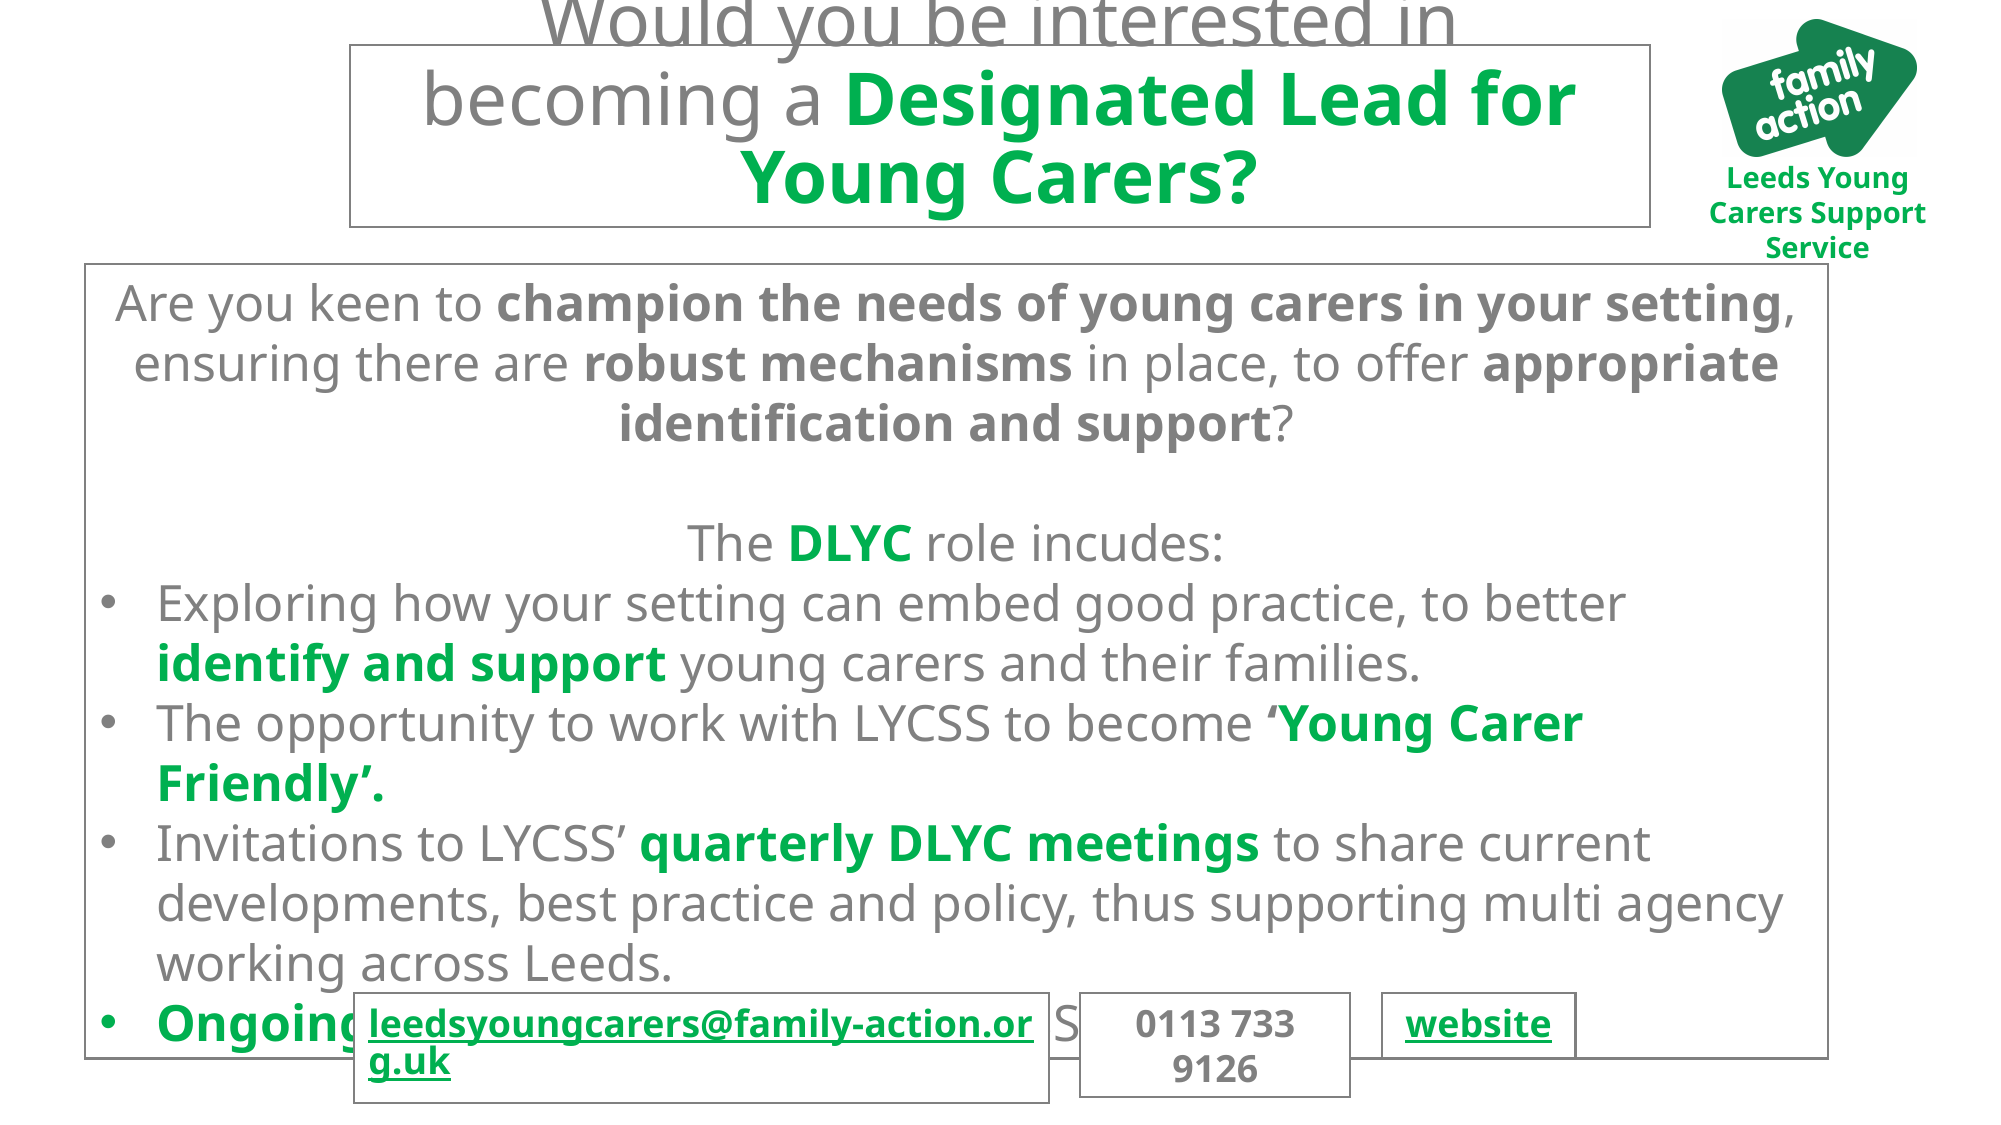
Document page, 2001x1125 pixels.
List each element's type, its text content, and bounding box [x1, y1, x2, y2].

text_box website [1381, 992, 1577, 1059]
text_box leedsyoungcarers@family-action.org.uk [353, 992, 1050, 1104]
text_box Are you keen to champion the needs of young carers in your setting, ensuring there are robust mechanisms in place, to offer appropriate identification and support? The DLYC role incudes: Exploring how your setting can embed good practice, to better identify and support young carers and their families. The opportunity to work with LYCSS to become ‘Young Carer Friendly’. Invitations to LYCSS’ quarterly DLYC meetings to share current developments, best practice and policy, thus supporting multi agency working across Leeds. Ongoing bespoke support from LYCSS. [84, 263, 1829, 1060]
text_box 0113 733 9126 [1079, 992, 1351, 1098]
text_box Leeds Young Carers Support Service [1669, 151, 1967, 272]
picture [1722, 19, 1917, 157]
title Would you be interested in becoming a Designated Lead for Young Carers? [349, 44, 1651, 228]
